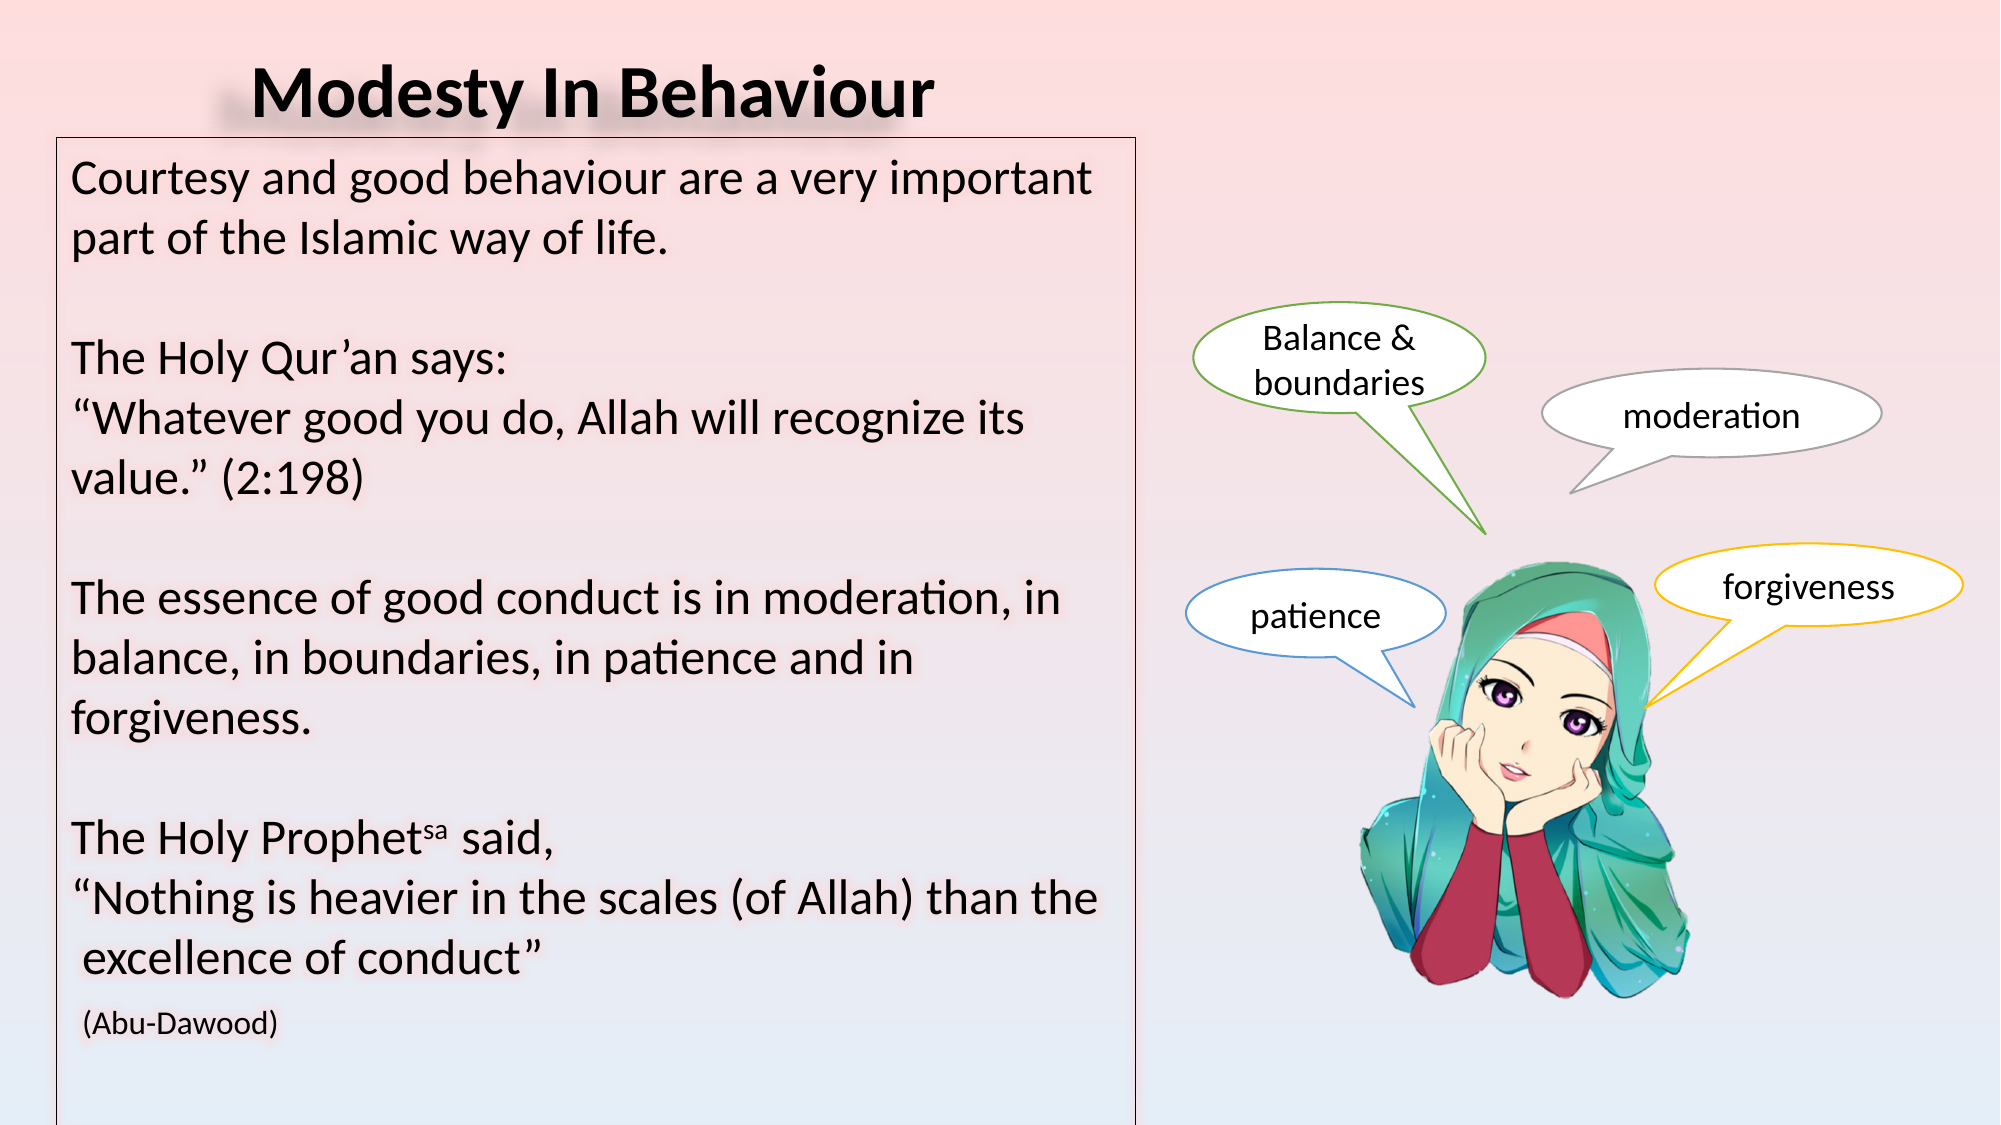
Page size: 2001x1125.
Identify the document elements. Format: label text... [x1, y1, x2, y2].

text_box Courtesy and good behaviour are a very important part of the Islamic way of life. The Holy Qur’an says: “Whatever good you do, Allah will recognize its value.” (2:198) The essence of good conduct is in moderation, in balance, in boundaries, in patience and in forgiveness. The Holy Prophetsa said, “Nothing is heavier in the scales (of Allah) than the excellence of conduct” (Abu-Dawood) [56, 137, 1136, 1125]
text_box Modesty In Behaviour [235, 34, 969, 128]
picture [1333, 543, 1713, 1055]
text_box patience [1184, 567, 1333, 659]
text_box forgiveness [1712, 542, 1964, 671]
text_box moderation [1541, 367, 1883, 495]
text_box Balance & boundaries [1192, 301, 1487, 536]
